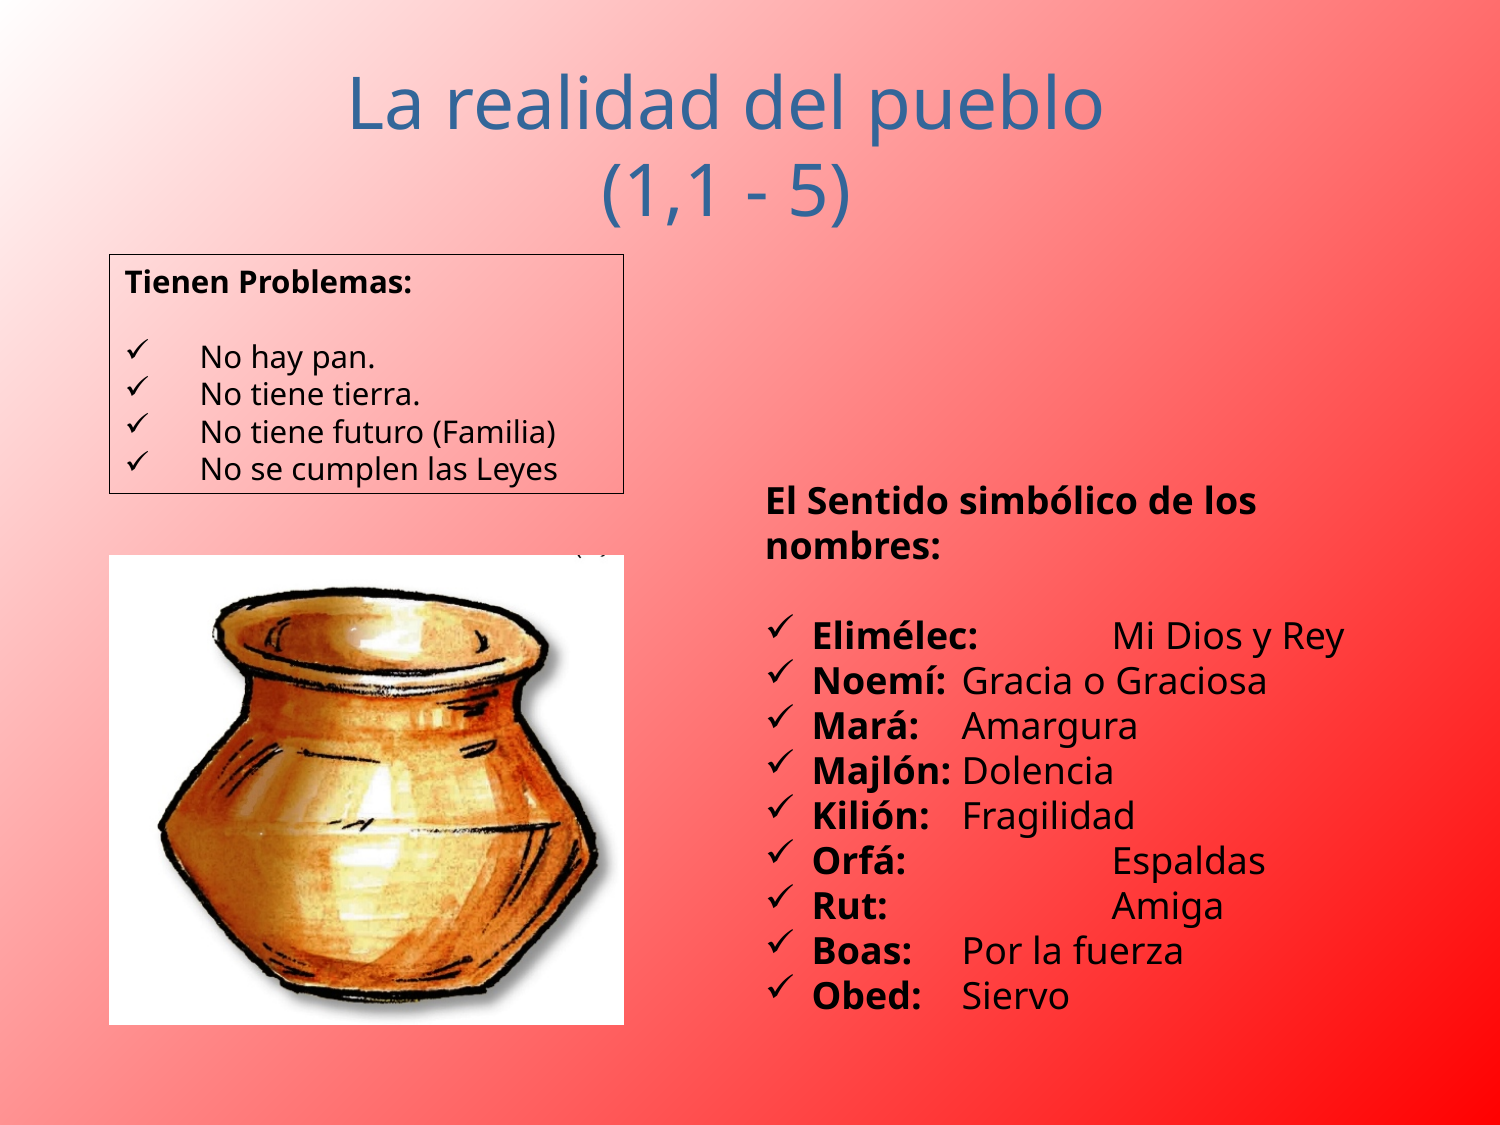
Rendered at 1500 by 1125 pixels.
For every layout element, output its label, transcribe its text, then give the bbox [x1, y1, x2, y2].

text_box La realidad del pueblo (1,1 - 5) [265, 49, 1188, 250]
text_box Tienen Problemas: No hay pan. No tiene tierra. No tiene futuro (Familia) No se cumplen las Leyes [109, 254, 624, 494]
picture [109, 555, 624, 1025]
text_box El Sentido simbólico de los nombres: Elimélec: Mi Dios y Rey Noemí: Gracia o Graciosa Mará: Amargura Majlón: Dolencia Kilión: Fragilidad Orfá: Espaldas Rut: Amiga Boas: Por la fuerza Obed: Siervo [749, 469, 1441, 1025]
